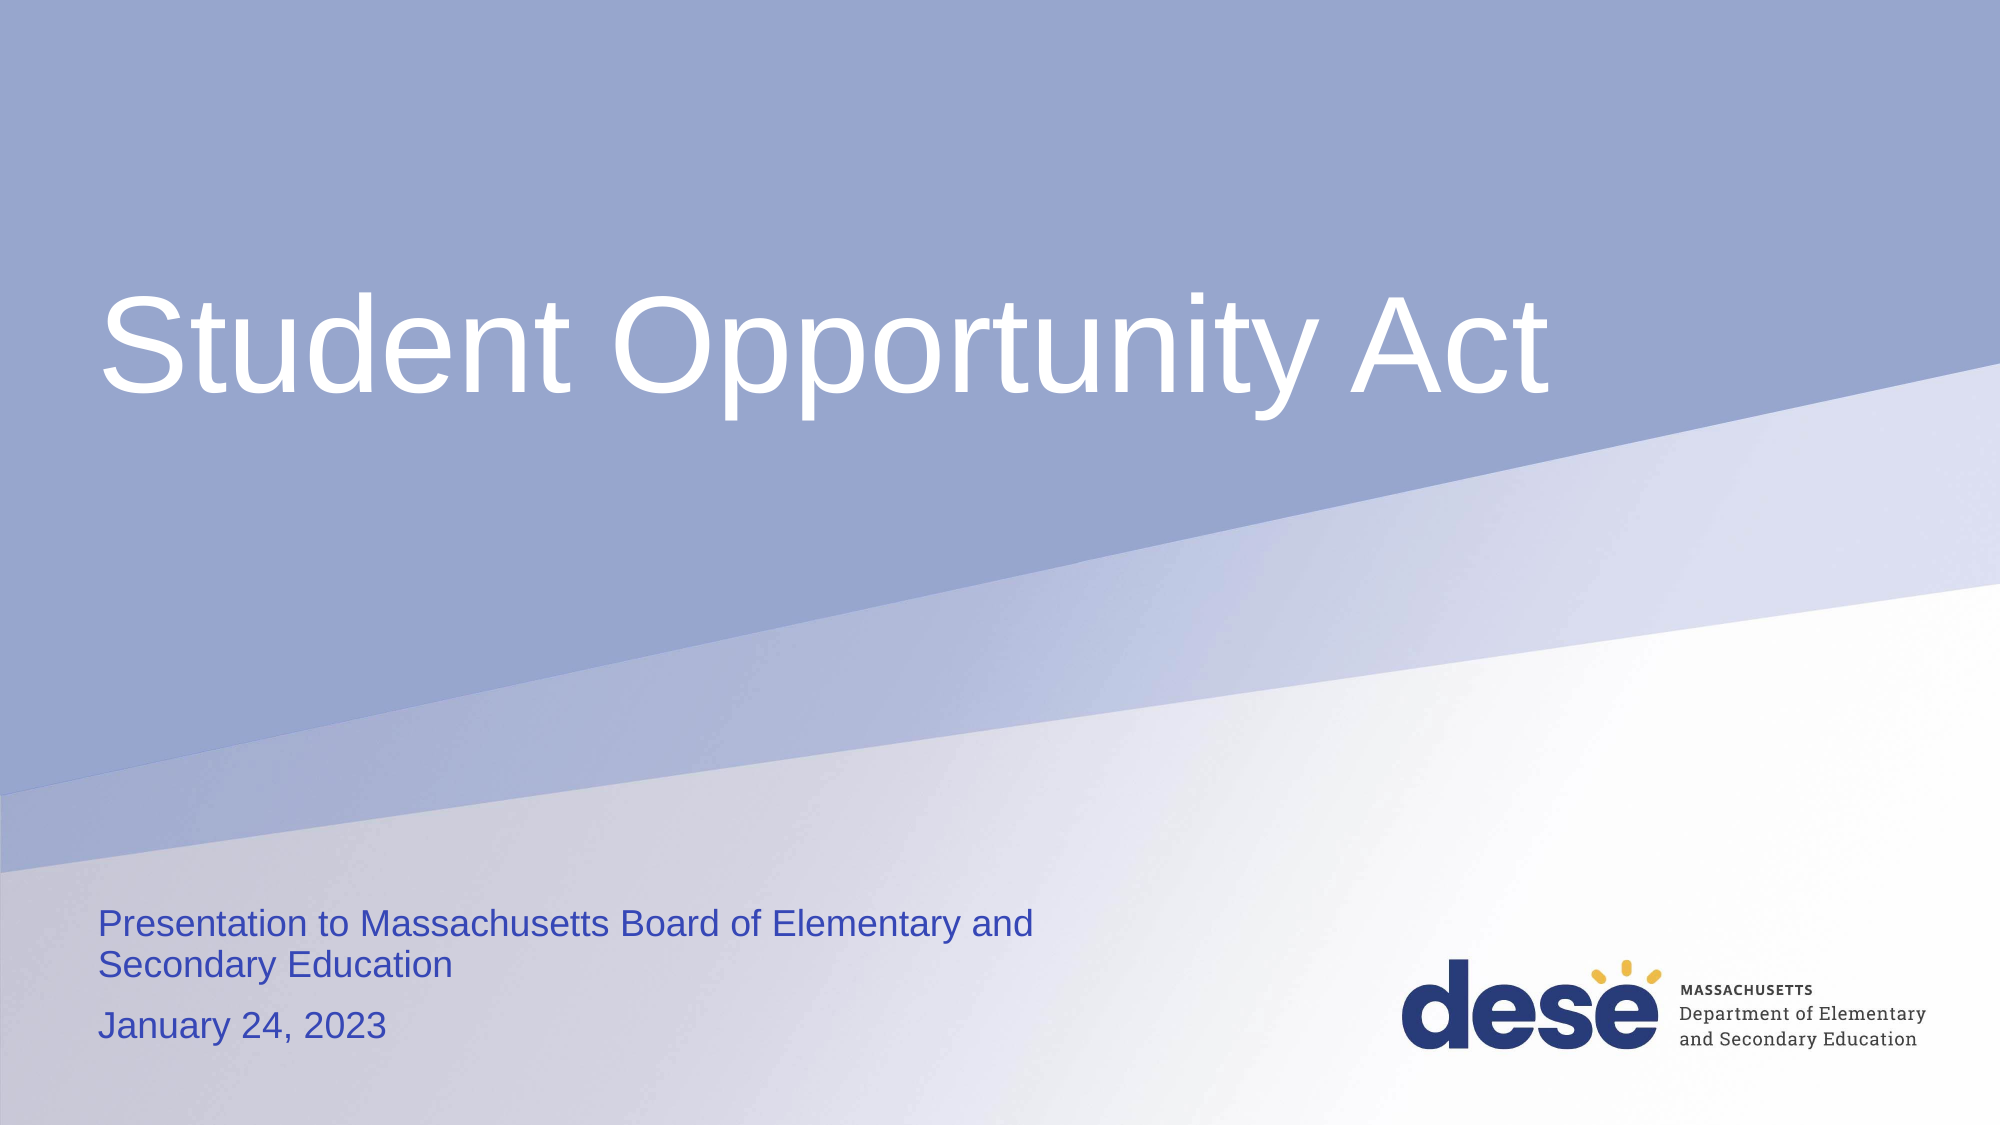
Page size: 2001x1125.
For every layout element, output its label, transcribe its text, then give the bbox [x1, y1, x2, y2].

subtitle Presentation to Massachusetts Board of Elementary and Secondary Education January 24, 2023 [82, 896, 1194, 1125]
picture [0, 0, 2000, 1125]
title Student Opportunity Act [82, 113, 1814, 430]
